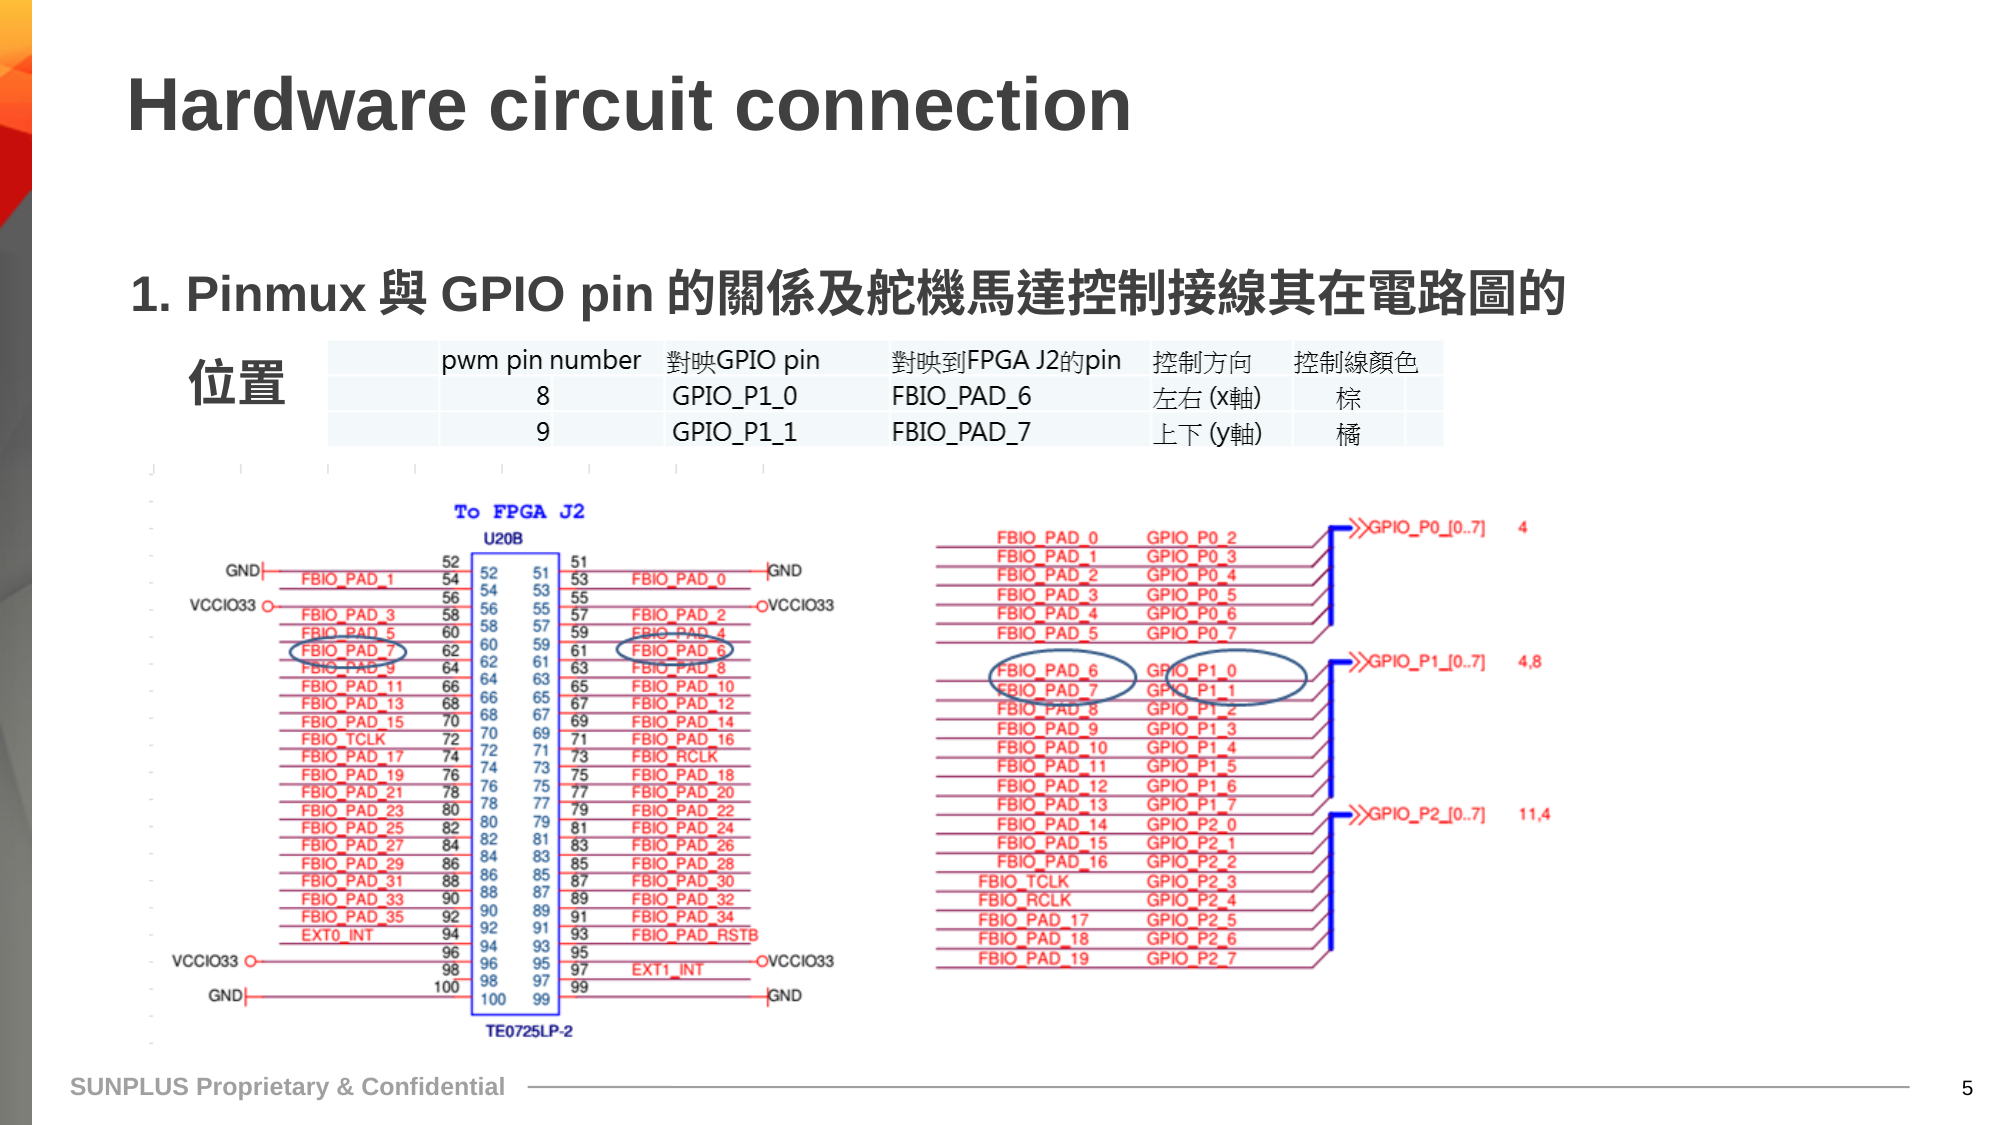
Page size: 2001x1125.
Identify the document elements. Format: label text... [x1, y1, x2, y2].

picture [0, 0, 32, 1125]
title Hardware circuit connection [111, 47, 1926, 154]
picture [893, 467, 1569, 977]
picture [149, 337, 1445, 1048]
slide_number 4 [1909, 1057, 1989, 1117]
list 1. Pinmux與GPIO pin的關係及舵機馬達控制接線其在電路圖的 位置 [115, 224, 1927, 993]
